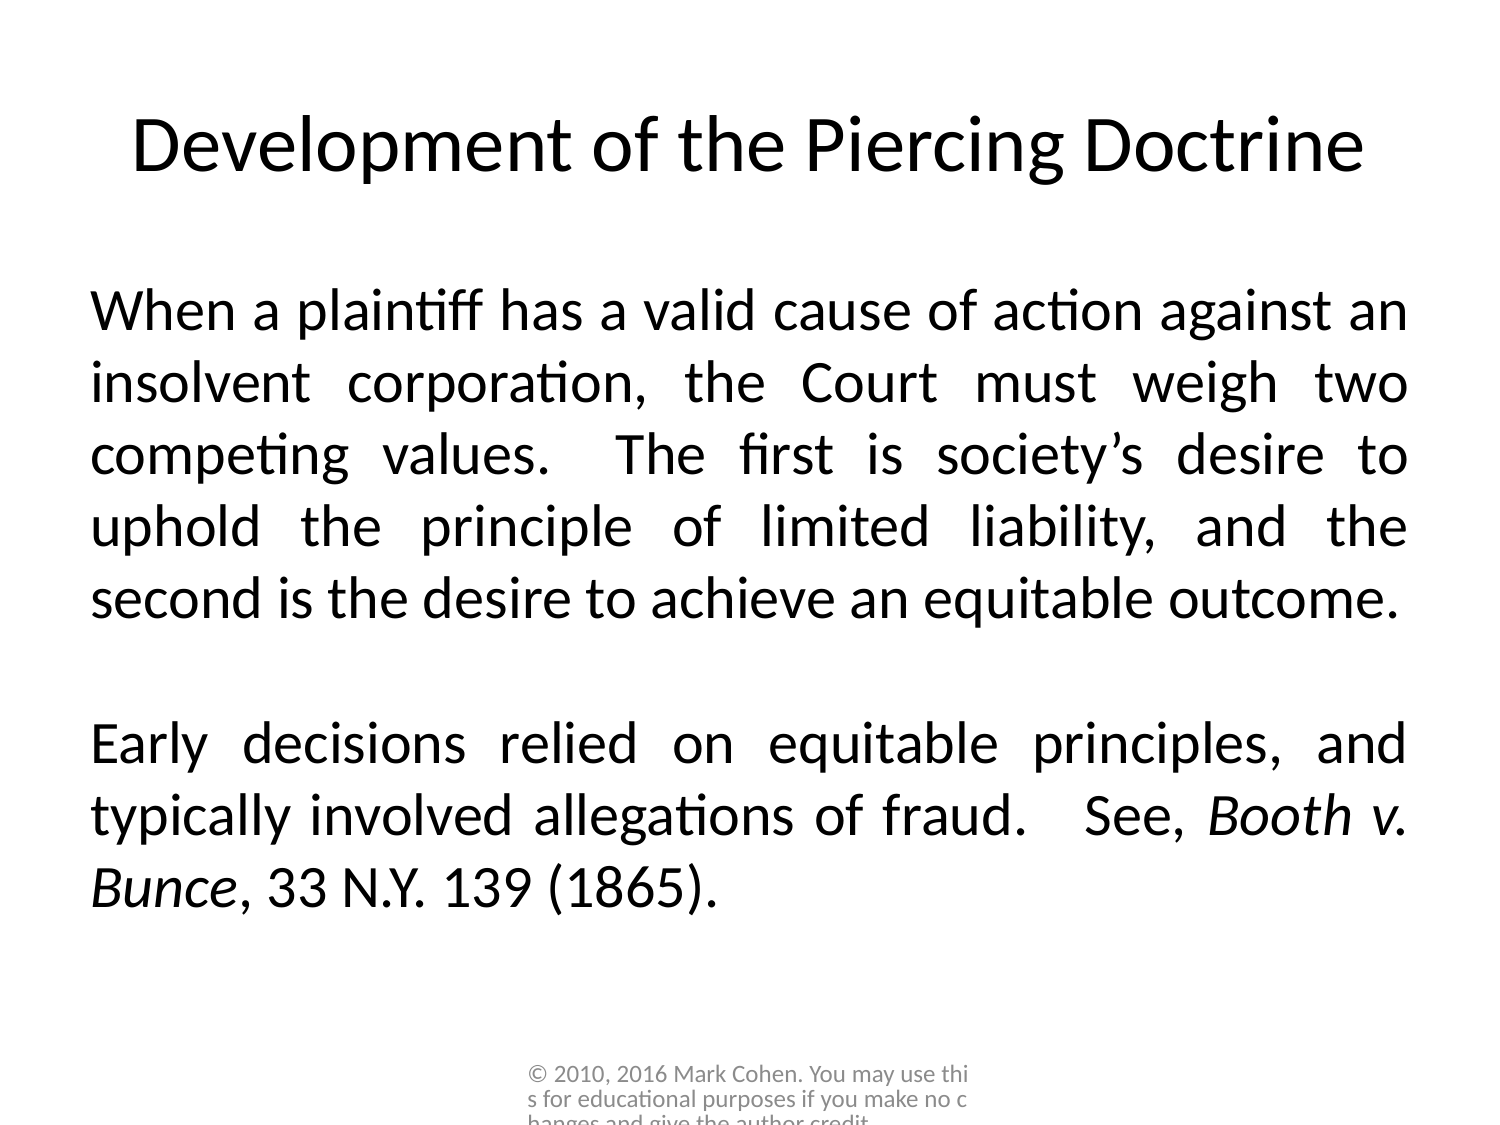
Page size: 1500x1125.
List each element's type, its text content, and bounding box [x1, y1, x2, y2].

list When a plaintiff has a valid cause of action against an insolvent corporation, the Court must weigh two competing values. The first is society’s desire to uphold the principle of limited liability, and the second is the desire to achieve an equitable outcome. Early decisions relied on equitable principles, and typically involved allegations of fraud. See, Booth v. Bunce, 33 N.Y. 139 (1865). [75, 262, 1425, 1005]
title Development of the Piercing Doctrine [75, 45, 1425, 233]
footer © 2010, 2016 Mark Cohen. You may use this for educational purposes if you make no changes and give the author credit. [512, 1042, 988, 1103]
